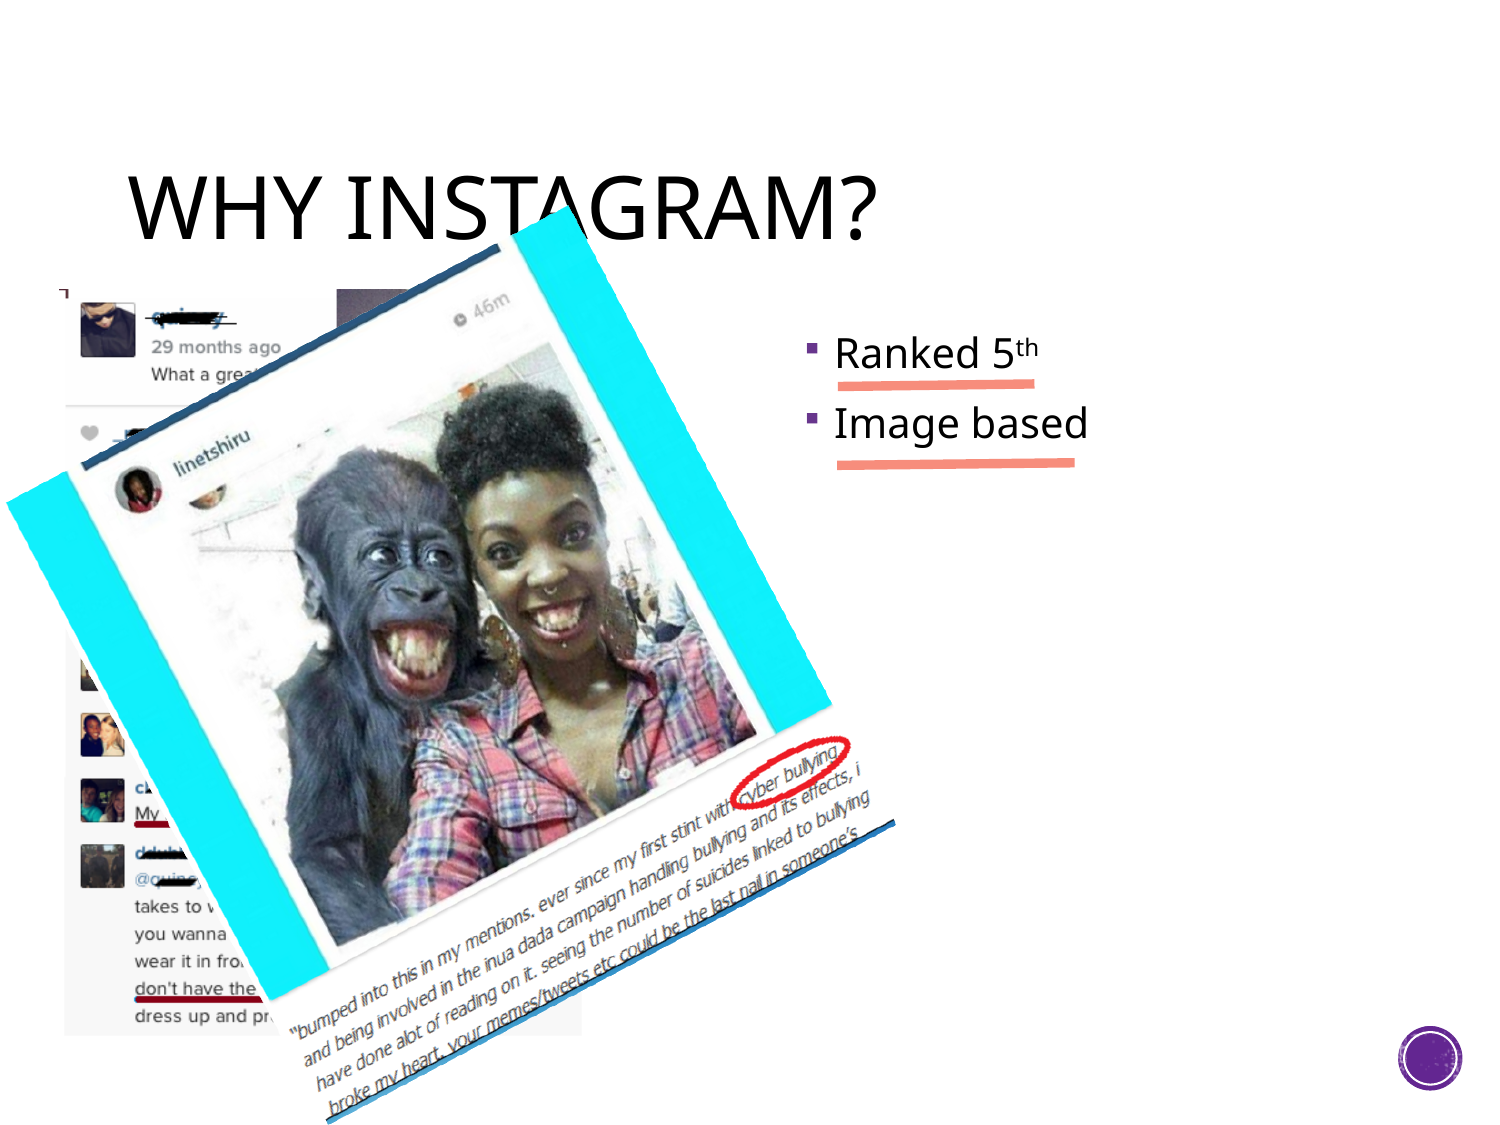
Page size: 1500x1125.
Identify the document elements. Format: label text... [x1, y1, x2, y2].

title Why Instagram? [112, 79, 1388, 344]
list Ranked 5th Image based [789, 325, 1425, 1068]
picture [1, 206, 895, 1124]
